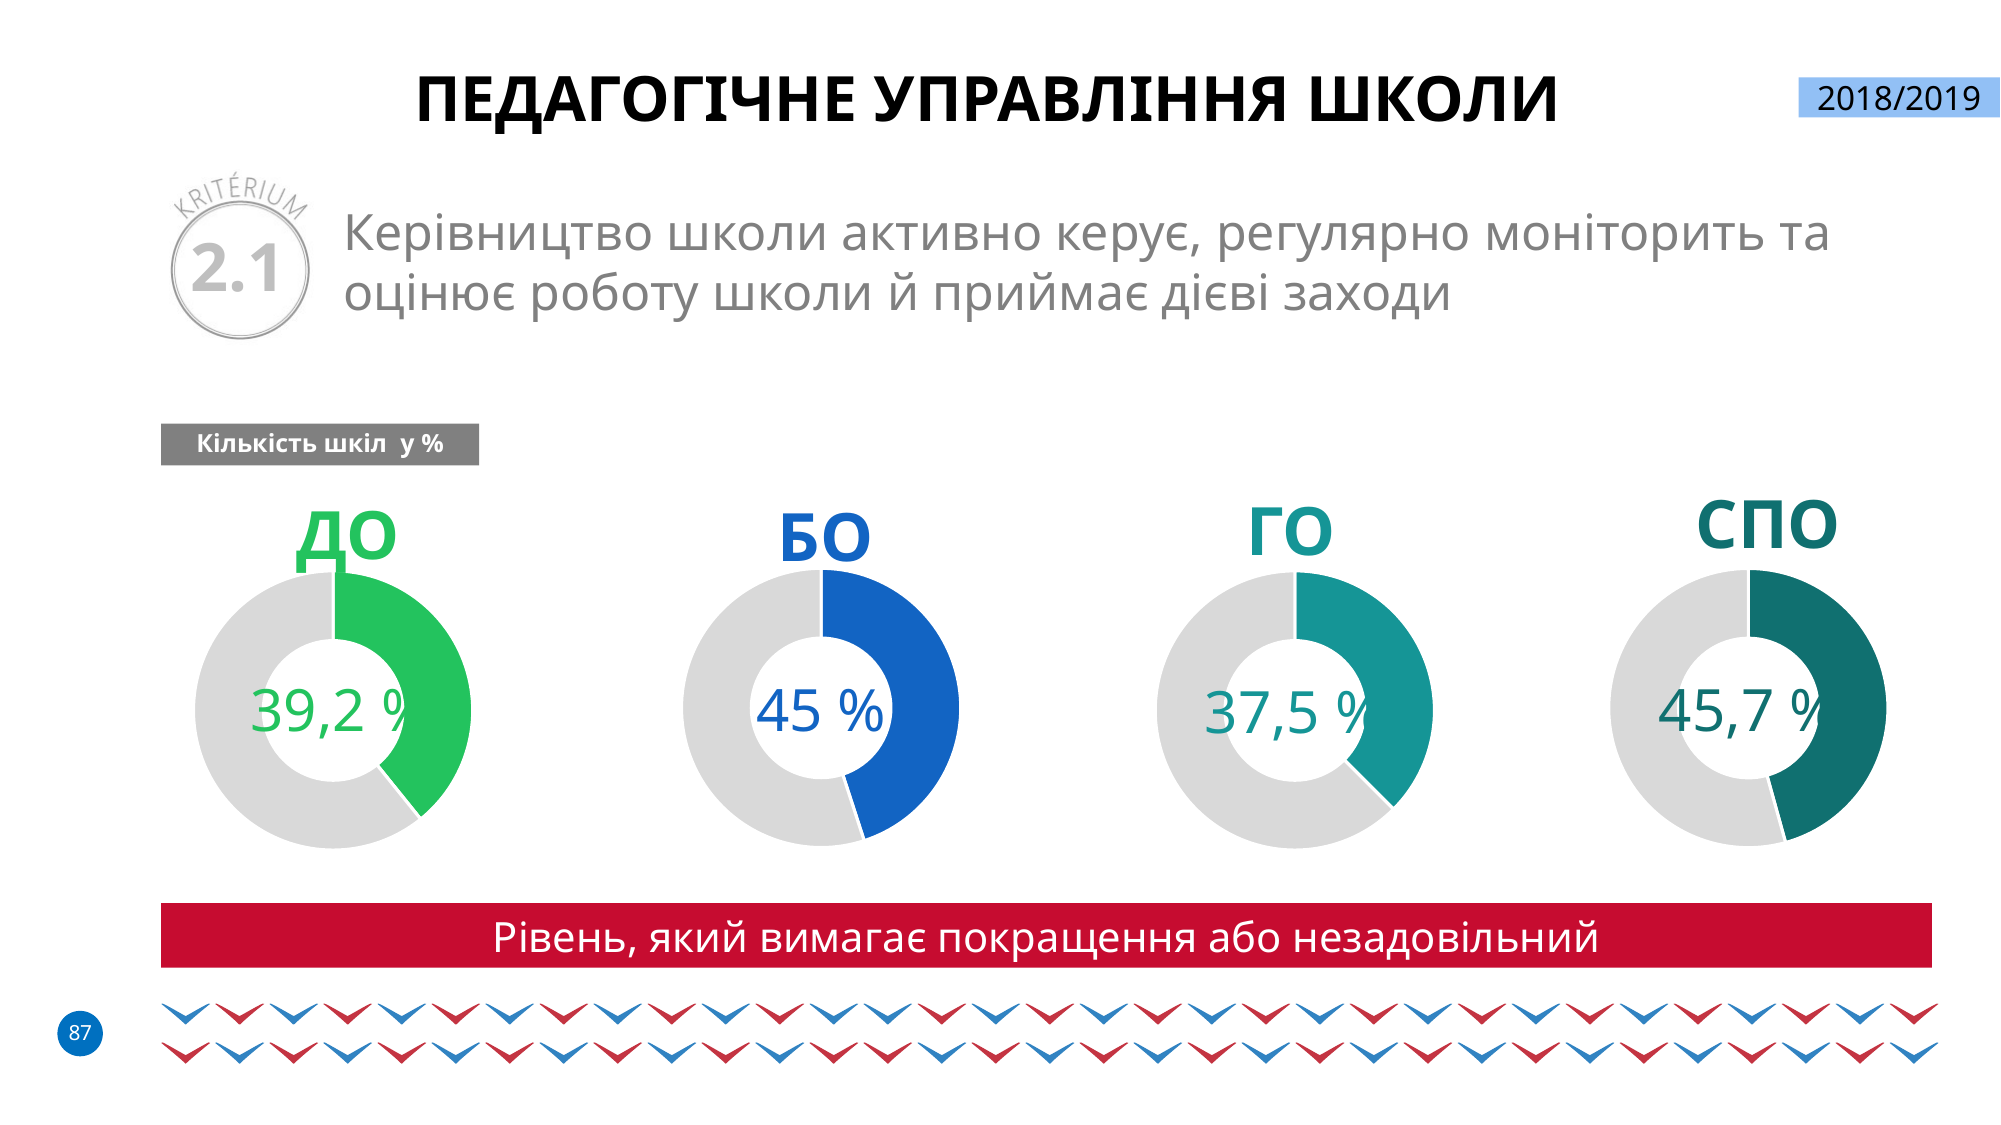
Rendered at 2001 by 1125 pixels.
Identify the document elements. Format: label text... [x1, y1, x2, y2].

chart [187, 565, 480, 856]
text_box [161, 161, 1939, 349]
text_box ГО [1232, 481, 1351, 565]
text_box Рівень, який вимагає покращення або незадовільний [161, 903, 1932, 968]
text_box ПЕДАГОГІЧНЕ УПРАВЛІННЯ ШКОЛИ [161, 67, 1799, 135]
text_box СПО [1680, 474, 1856, 562]
text_box ДО [281, 485, 416, 565]
chart [675, 562, 968, 854]
text_box Кількість шкіл у % [161, 423, 480, 466]
text_box БО [763, 487, 889, 562]
chart [1602, 562, 1895, 854]
text_box 2018/2019 [1799, 77, 2000, 118]
chart [1148, 565, 1441, 856]
